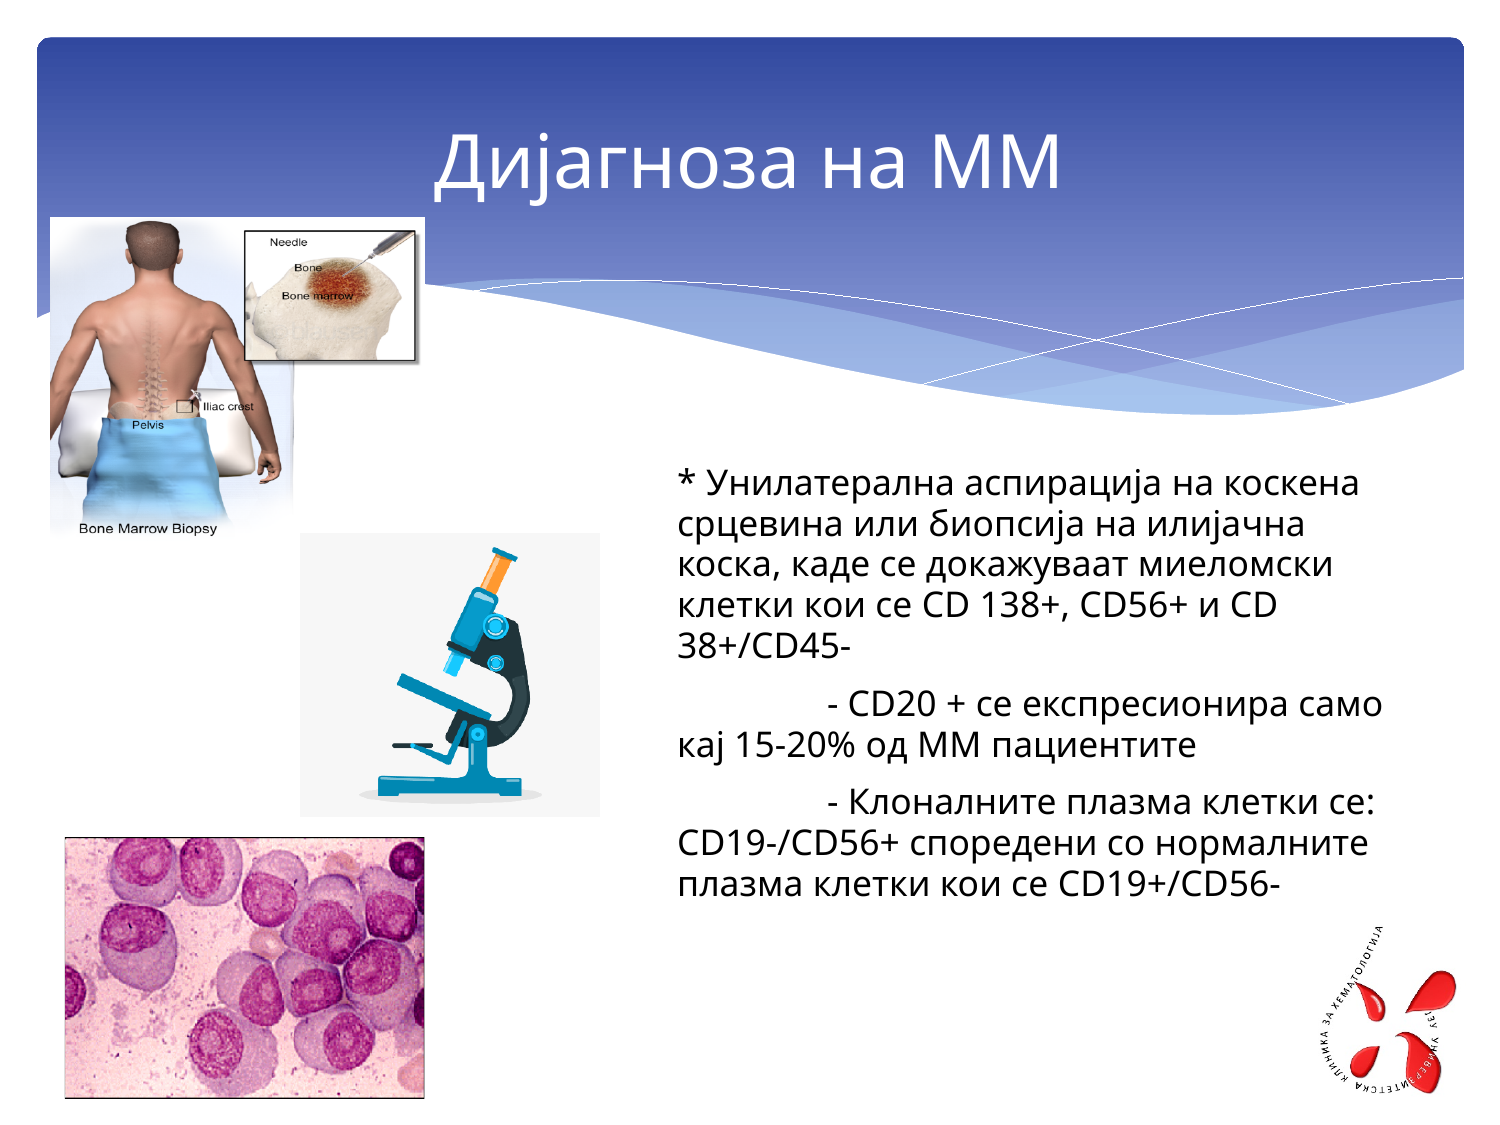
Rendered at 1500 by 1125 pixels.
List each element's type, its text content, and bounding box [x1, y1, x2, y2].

title Дијагноза на ММ [75, 55, 1425, 261]
picture [1301, 924, 1474, 1097]
text_box [64, 837, 425, 1099]
text_box * Унилатерална аспирација на коскена срцевина или биопсија на илијачна коска, каде се докажуваат миеломски клетки кои се CD 138+, CD56+ и CD 38+/CD45- - CD20 + се експресионира само кај 15-20% од MM пациентите - Клоналните плазма клетки се: CD19-/CD56+ споредени со нормалните плазма клетки кои се CD19+/CD56- [662, 455, 1413, 912]
picture [50, 217, 601, 818]
